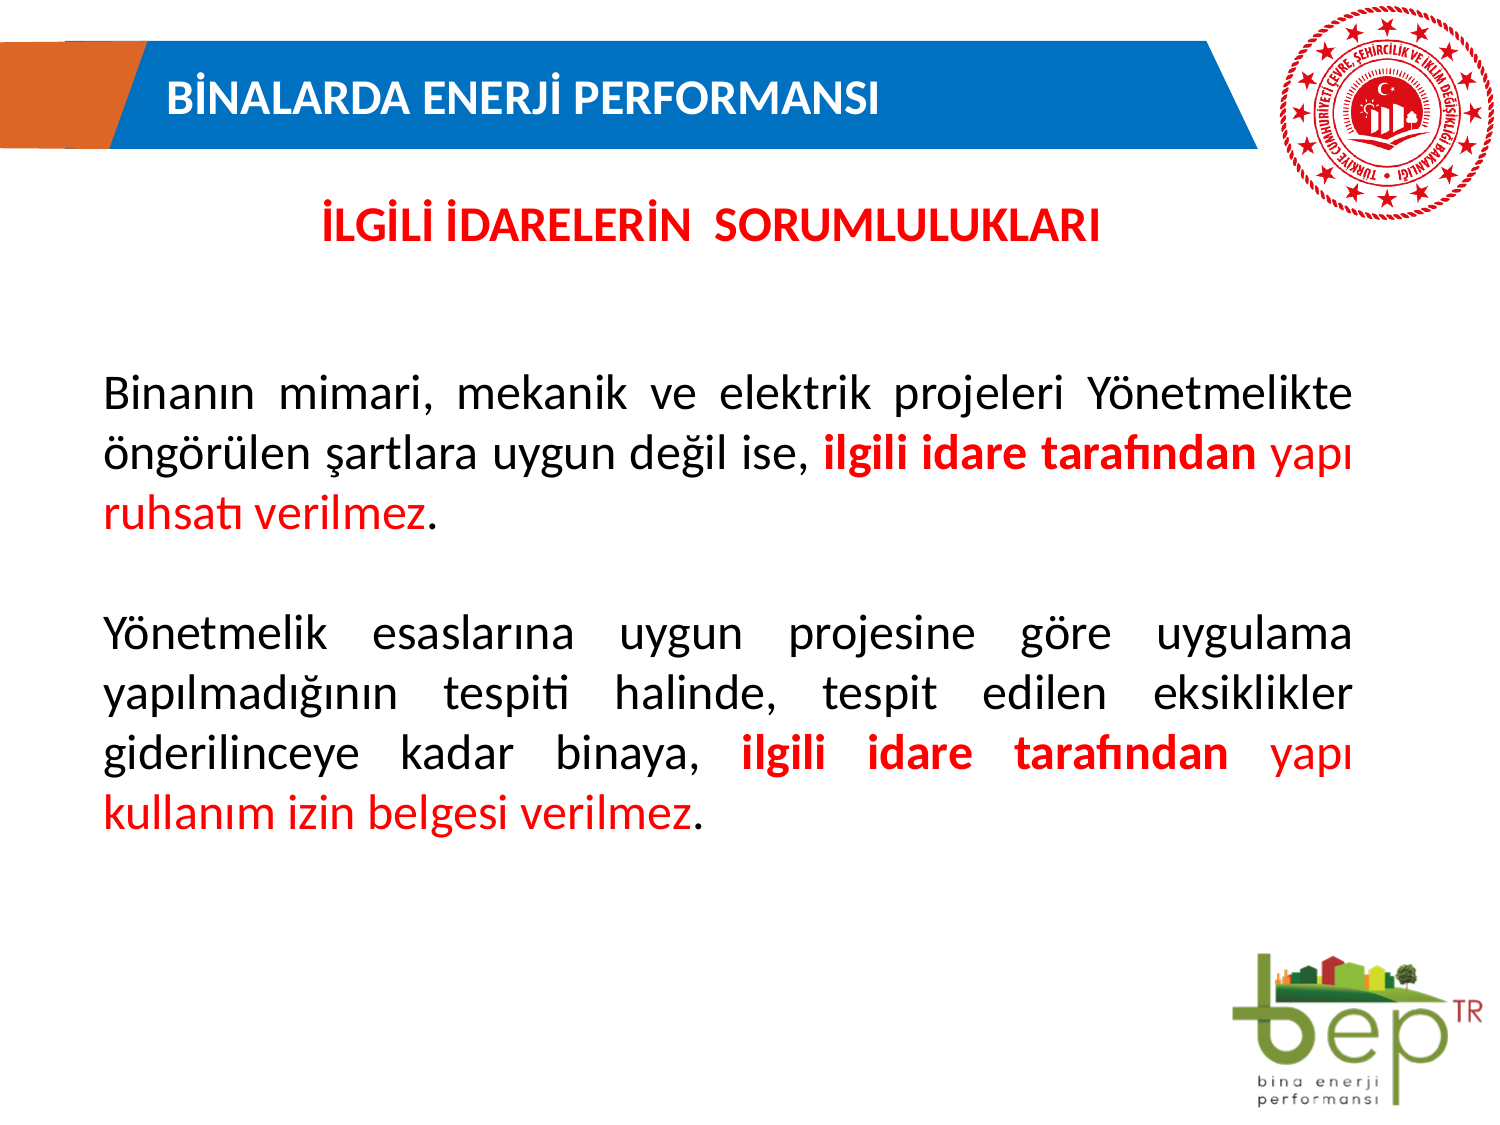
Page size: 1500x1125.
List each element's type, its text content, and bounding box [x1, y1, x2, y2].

picture [1279, 5, 1495, 221]
text_box BİNALARDA ENERJİ PERFORMANSI [111, 39, 1256, 151]
text_box [0, 38, 150, 152]
text_box İLGİLİ İDARELERİN SORUMLULUKLARI [79, 184, 1344, 260]
text_box Binanın mimari, mekanik ve elektrik projeleri Yönetmelikte öngörülen şartlara uygun değil ise, ilgili idare tarafından yapı ruhsatı verilmez. Yönetmelik esaslarına uygun projesine göre uygulama yapılmadığının tespiti halinde, tespit edilen eksiklikler giderilinceye kadar binaya, ilgili idare tarafından yapı kullanım izin belgesi verilmez. [88, 352, 1370, 917]
text_box [1185, 0, 1500, 173]
picture [1221, 944, 1495, 1117]
